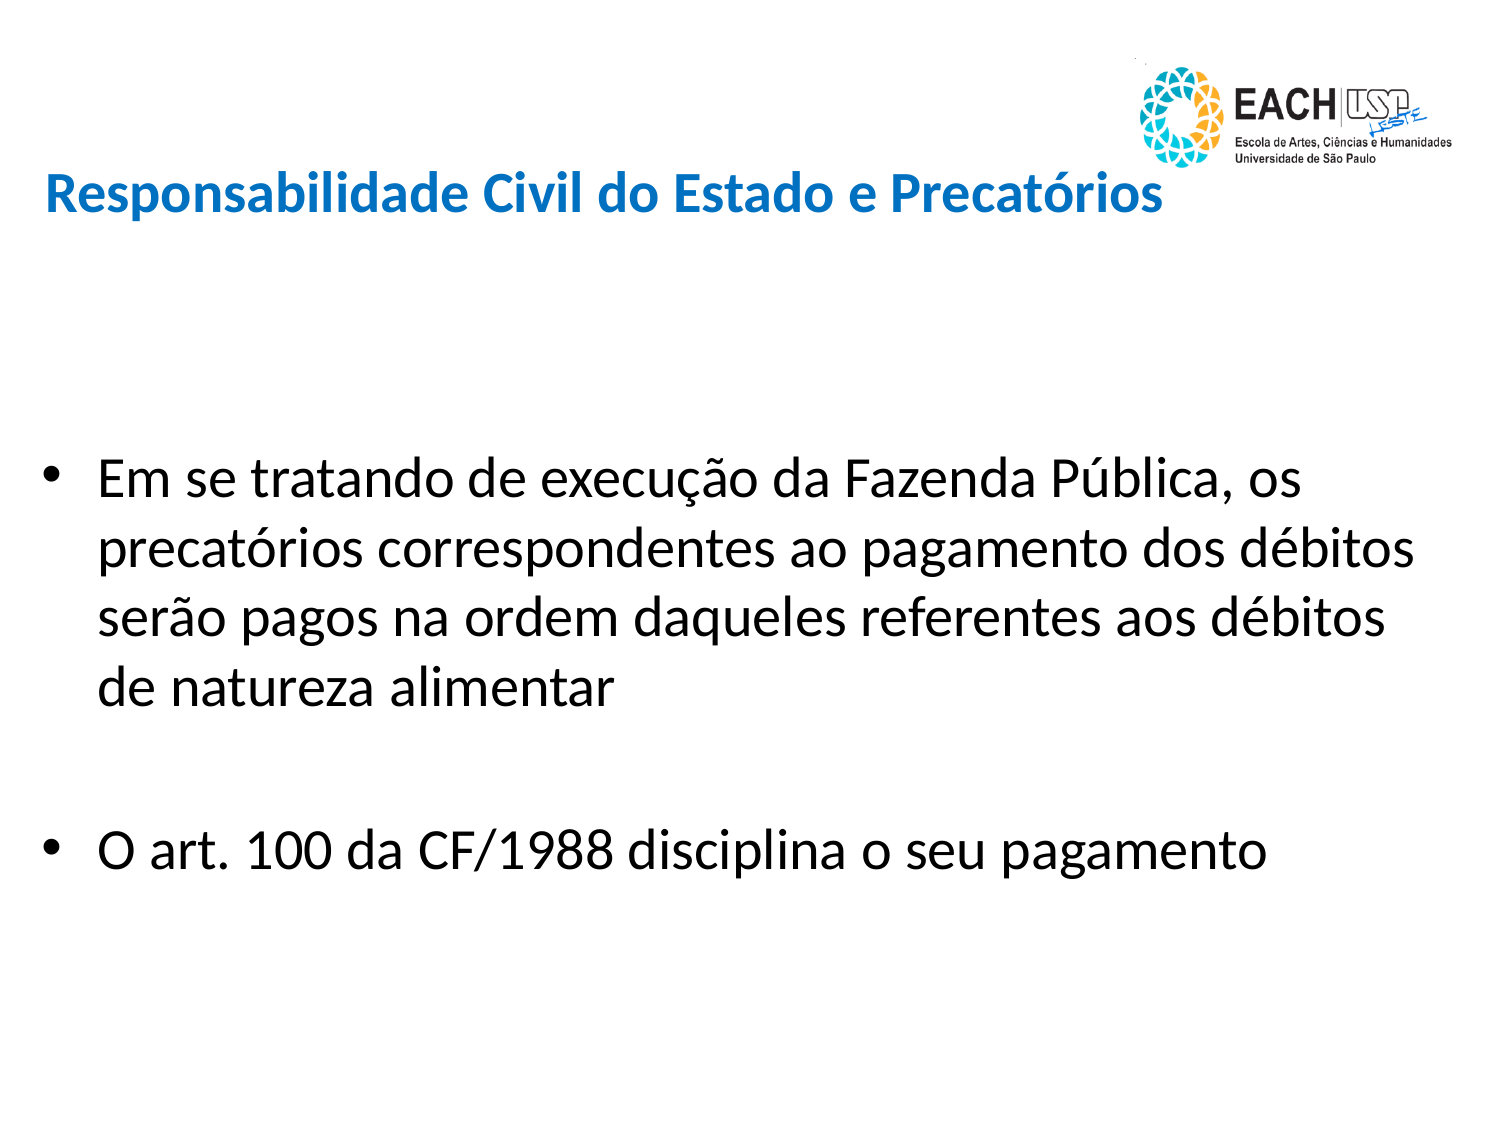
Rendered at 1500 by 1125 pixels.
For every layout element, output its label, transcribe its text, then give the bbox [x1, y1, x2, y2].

title Responsabilidade Civil do Estado e Precatórios [30, 101, 1470, 278]
picture [1134, 54, 1480, 196]
list Em se tratando de execução da Fazenda Pública, os precatórios correspondentes ao pagamento dos débitos serão pagos na ordem daqueles referentes aos débitos de natureza alimentar O art. 100 da CF/1988 disciplina o seu pagamento [26, 349, 1468, 987]
